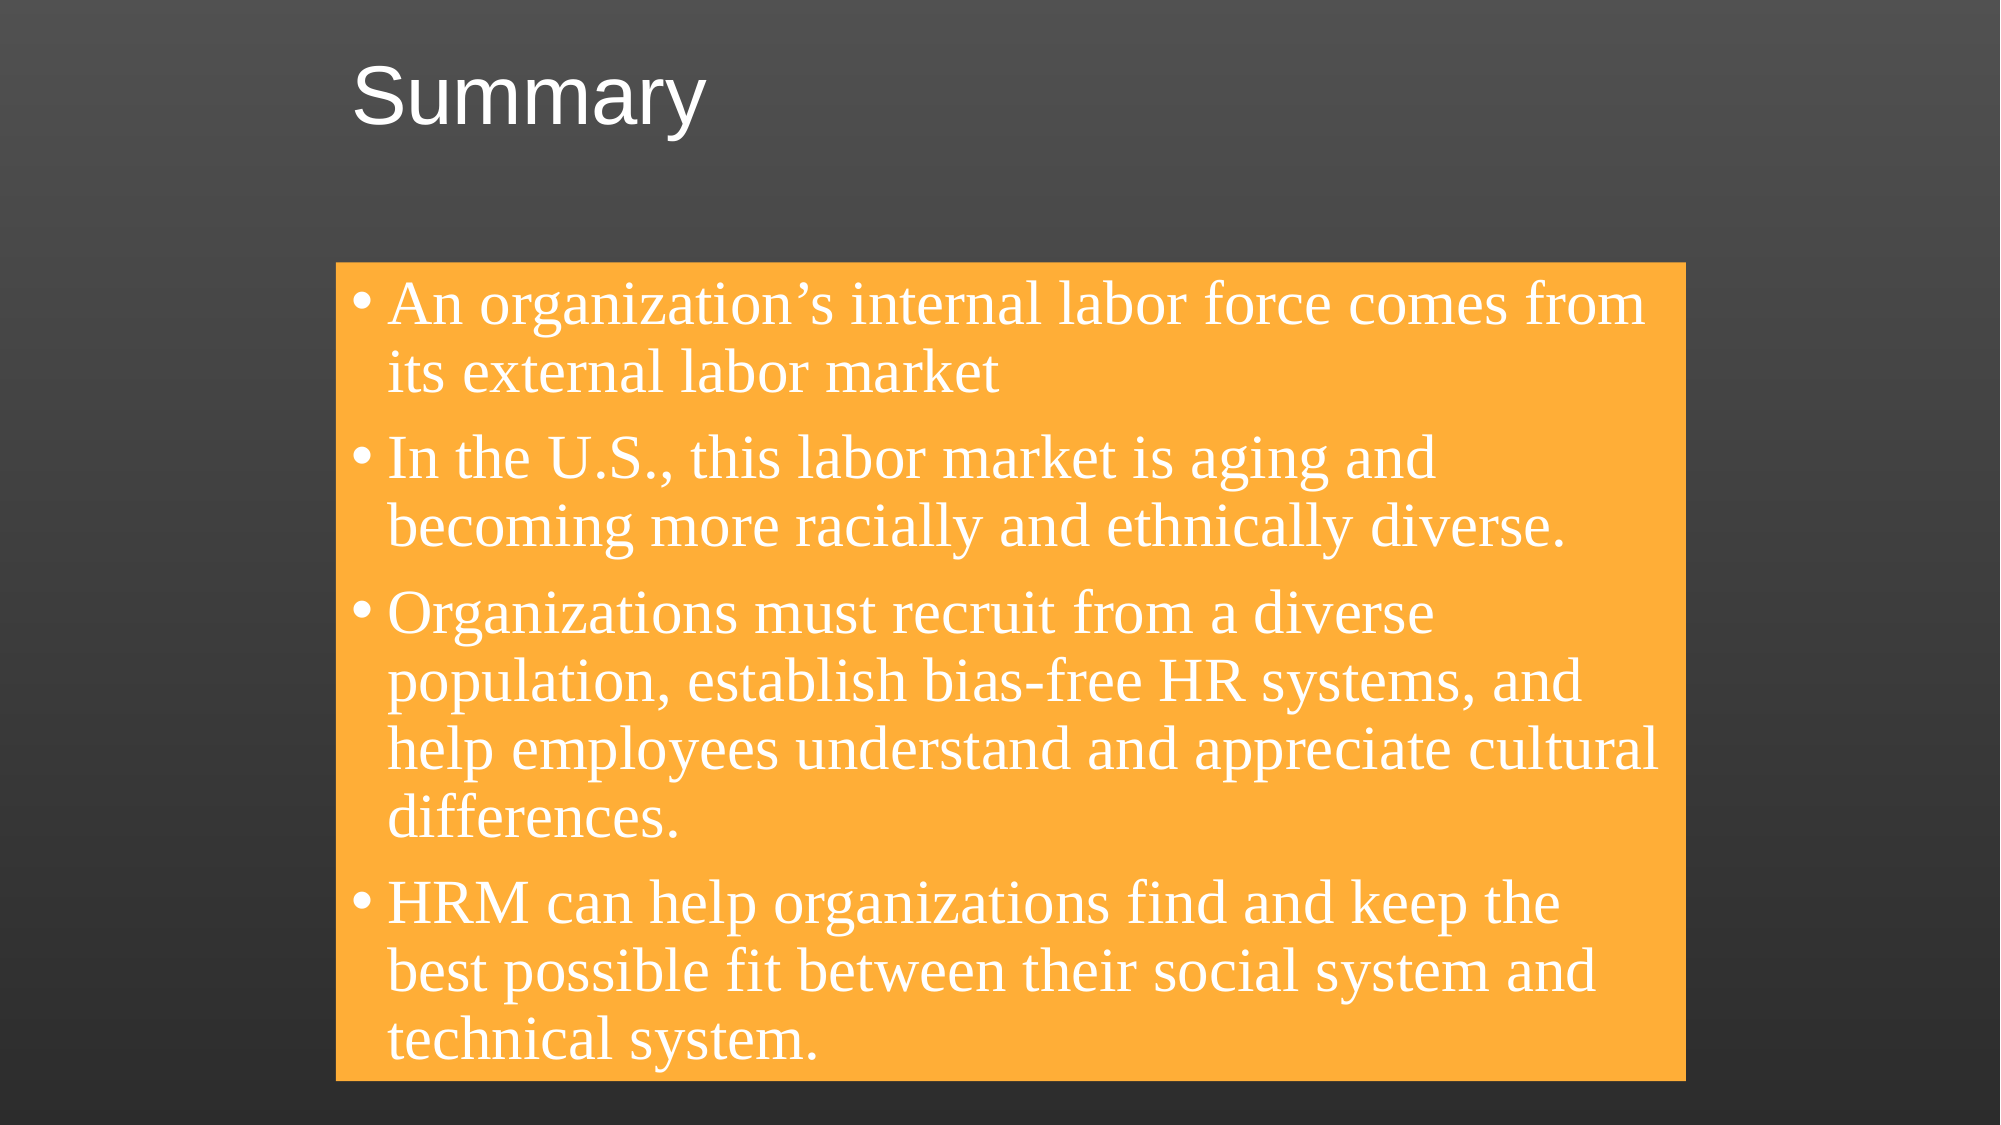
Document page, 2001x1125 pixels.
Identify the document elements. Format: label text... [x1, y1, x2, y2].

list An organization’s internal labor force comes from its external labor market In the U.S., this labor market is aging and becoming more racially and ethnically diverse. Organizations must recruit from a diverse population, establish bias-free HR systems, and help employees understand and appreciate cultural differences. HRM can help organizations find and keep the best possible fit between their social system and technical system. [335, 262, 1686, 1082]
title Summary [335, 45, 1686, 233]
